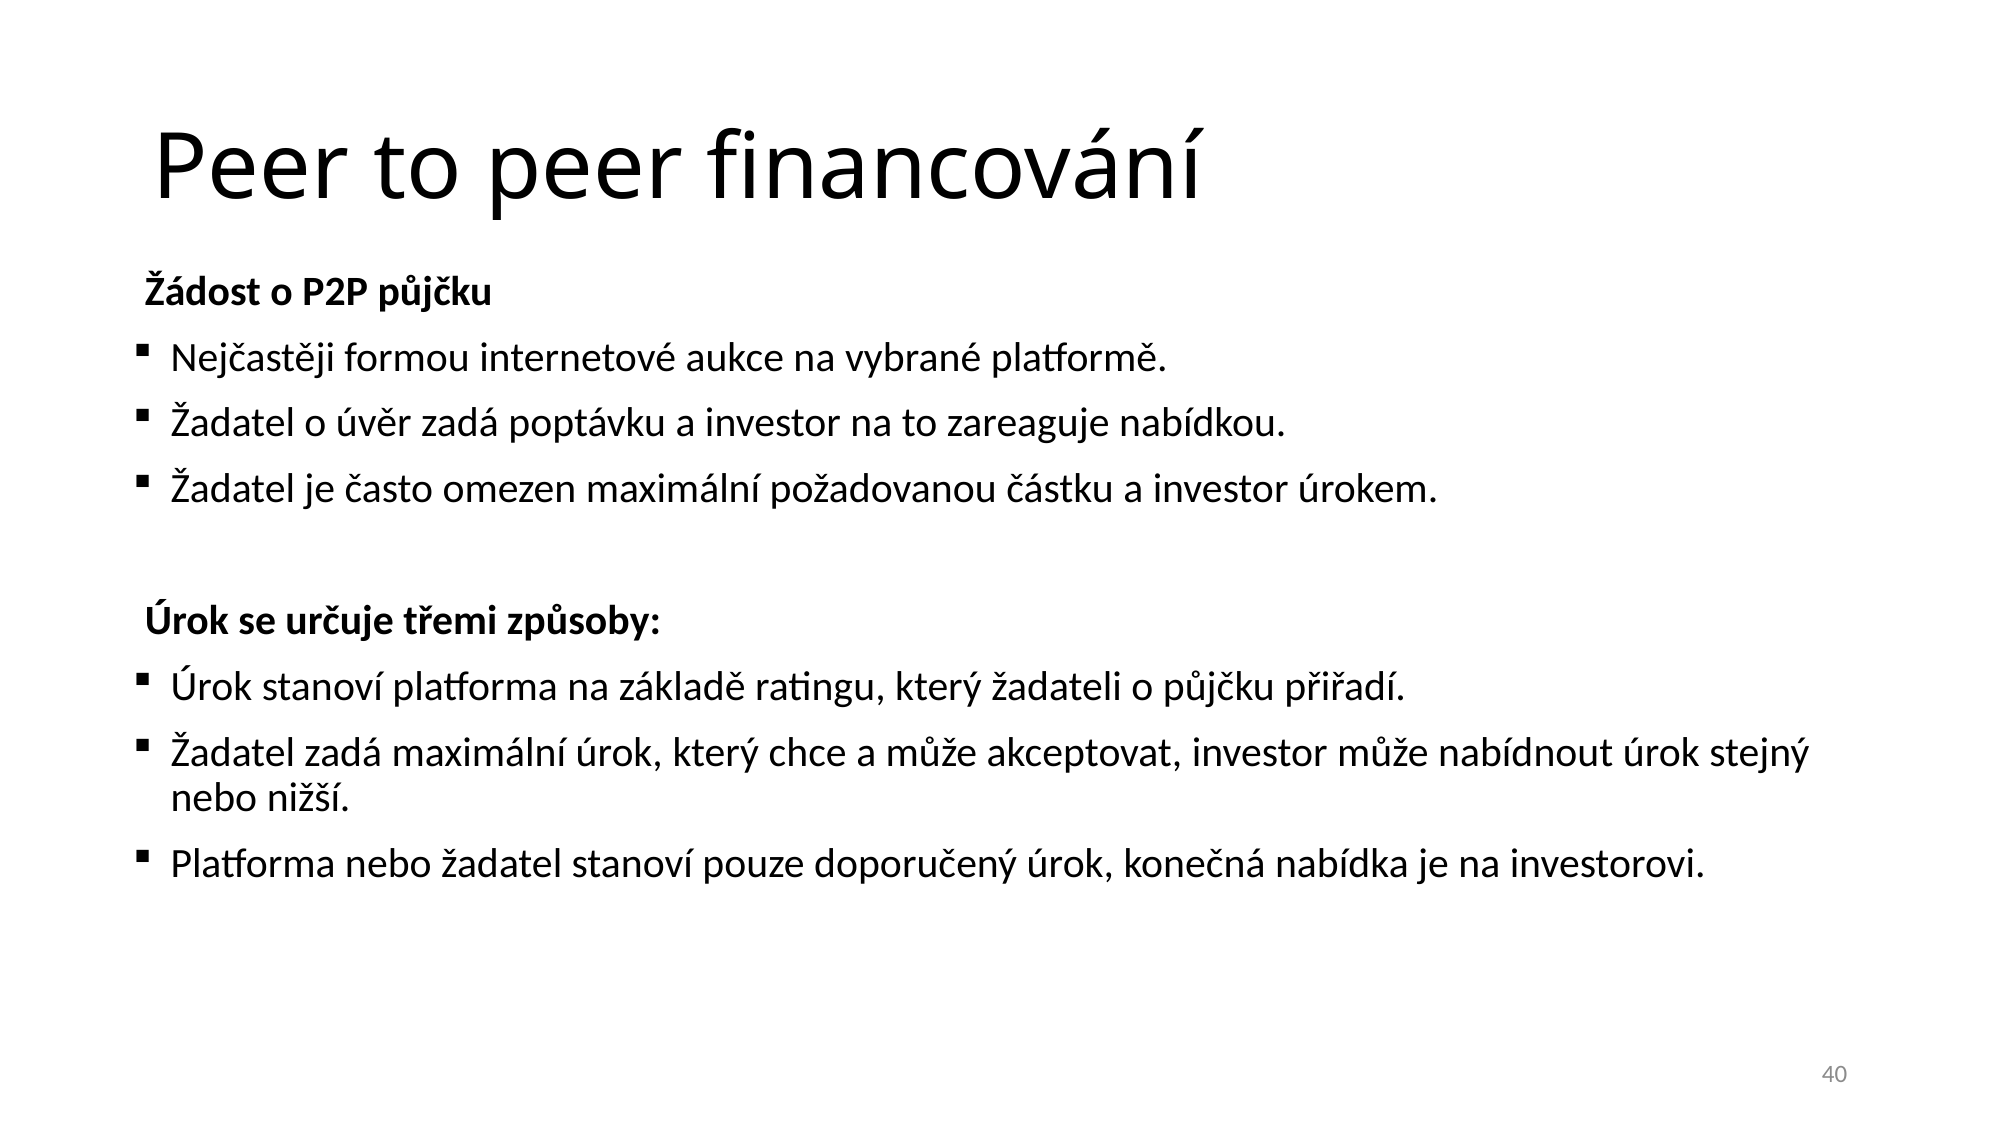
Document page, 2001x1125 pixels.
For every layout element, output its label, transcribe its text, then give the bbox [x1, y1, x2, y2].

title Peer to peer financování [137, 59, 1863, 261]
slide_number 40 [1412, 1042, 1863, 1103]
list Žádost o P2P půjčku Nejčastěji formou internetové aukce na vybrané platformě. Žadatel o úvěr zadá poptávku a investor na to zareaguje nabídkou. Žadatel je často omezen maximální požadovanou částku a investor úrokem. Úrok se určuje třemi způsoby: Úrok stanoví platforma na základě ratingu, který žadateli o půjčku přiřadí. Žadatel zadá maximální úrok, který chce a může akceptovat, investor může nabídnout úrok stejný nebo nižší. Platforma nebo žadatel stanoví pouze doporučený úrok, konečná nabídka je na investorovi. [118, 261, 1883, 941]
